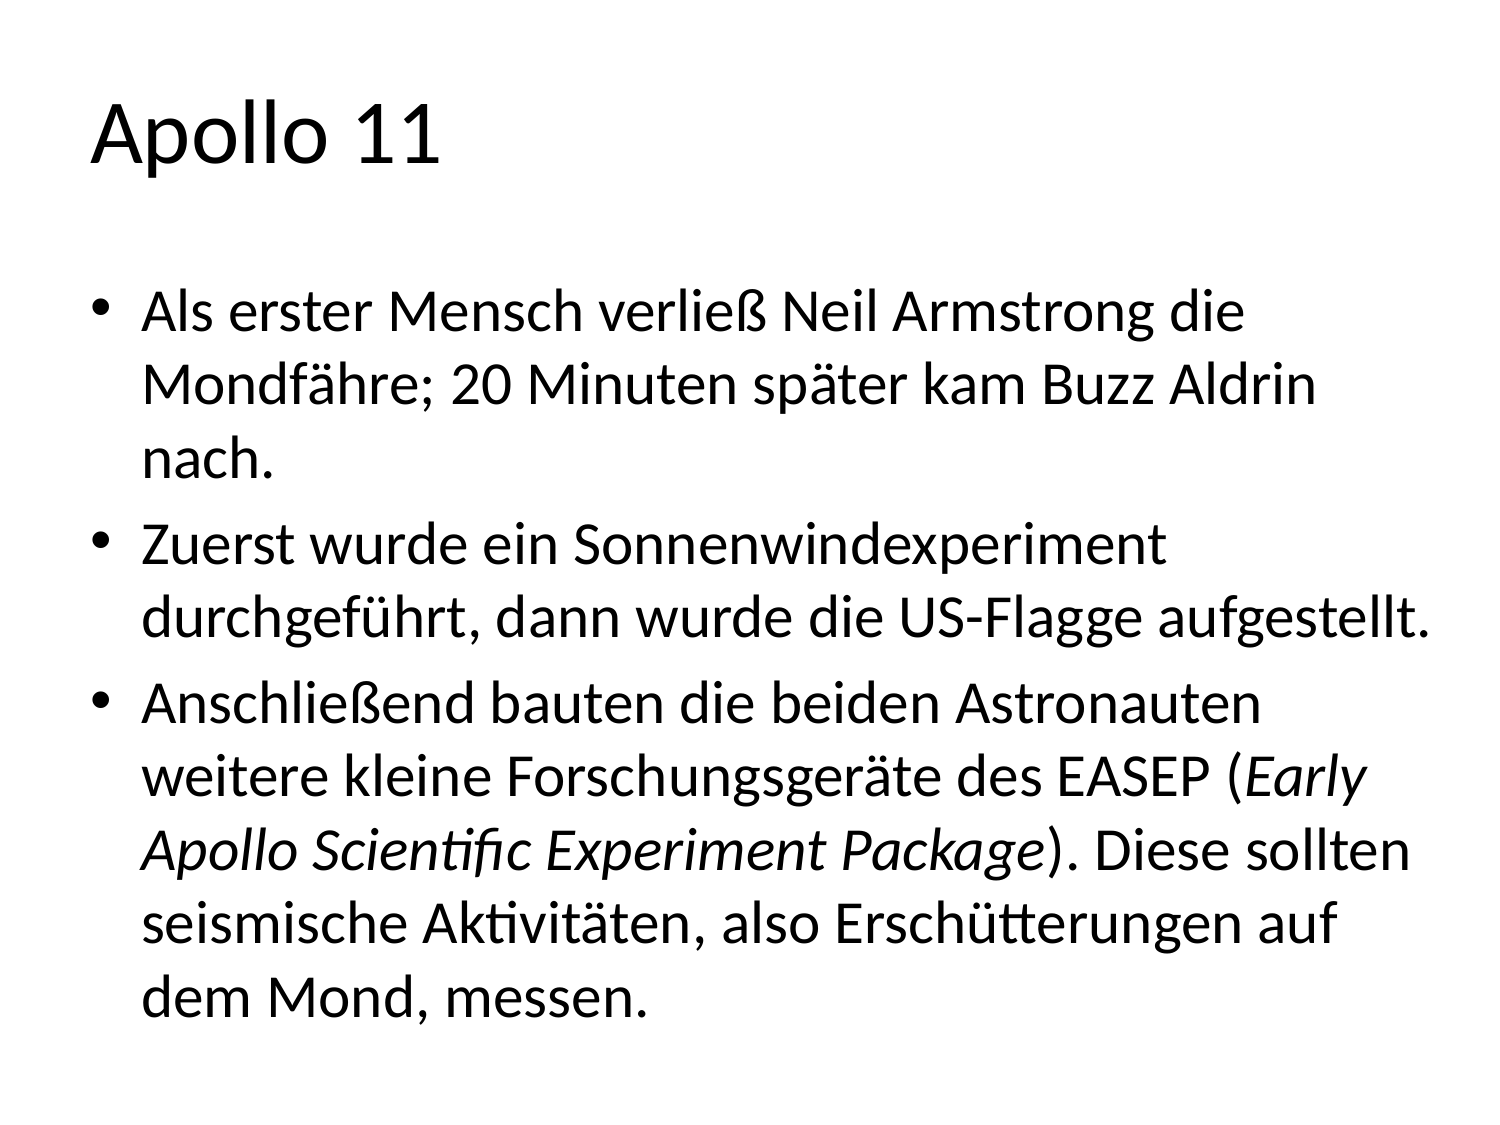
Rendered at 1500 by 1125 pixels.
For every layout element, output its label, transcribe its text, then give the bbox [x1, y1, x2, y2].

list Als erster Mensch verließ Neil Armstrong die Mondfähre; 20 Minuten später kam Buzz Aldrin nach. Zuerst wurde ein Sonnenwindexperiment durchgeführt, dann wurde die US-Flagge aufgestellt. Anschließend bauten die beiden Astronauten weitere kleine Forschungsgeräte des EASEP (Early Apollo Scientific Experiment Package). Diese sollten seismische Aktivitäten, also Erschütterungen auf dem Mond, messen. [75, 262, 1459, 1080]
title Apollo 11 [75, 33, 1425, 221]
